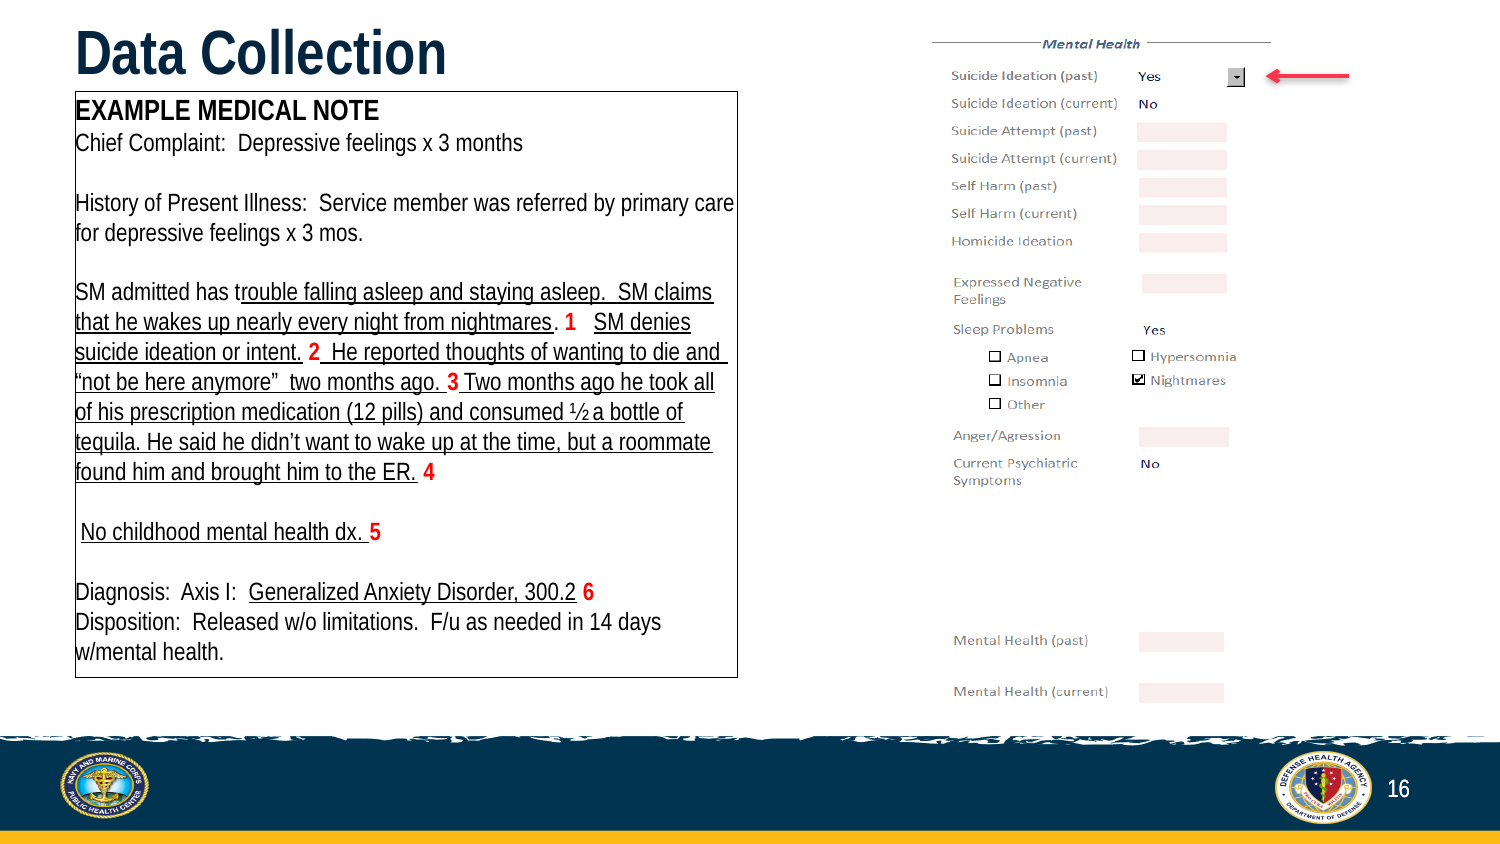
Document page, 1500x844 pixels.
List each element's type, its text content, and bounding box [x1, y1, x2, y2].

title Data Collection [75, 12, 1425, 131]
list EXAMPLE MEDICAL NOTE Chief Complaint: Depressive feelings x 3 months History of Present Illness: Service member was referred by primary care for depressive feelings x 3 mos. SM admitted has trouble falling asleep and staying asleep. SM claims that he wakes up nearly every night from nightmares. 1 SM denies suicide ideation or intent. 2 He reported thoughts of wanting to die and “not be here anymore” two months ago. 3 Two months ago he took all of his prescription medication (12 pills) and consumed ½ a bottle of tequila. He said he didn’t want to wake up at the time, but a roommate found him and brought him to the ER. 4 No childhood mental health dx. 5 Diagnosis: Axis I: Generalized Anxiety Disorder, 300.2 6 Disposition: Released w/o limitations. F/u as needed in 14 days w/mental health. [75, 131, 738, 678]
picture [0, 0, 1500, 844]
